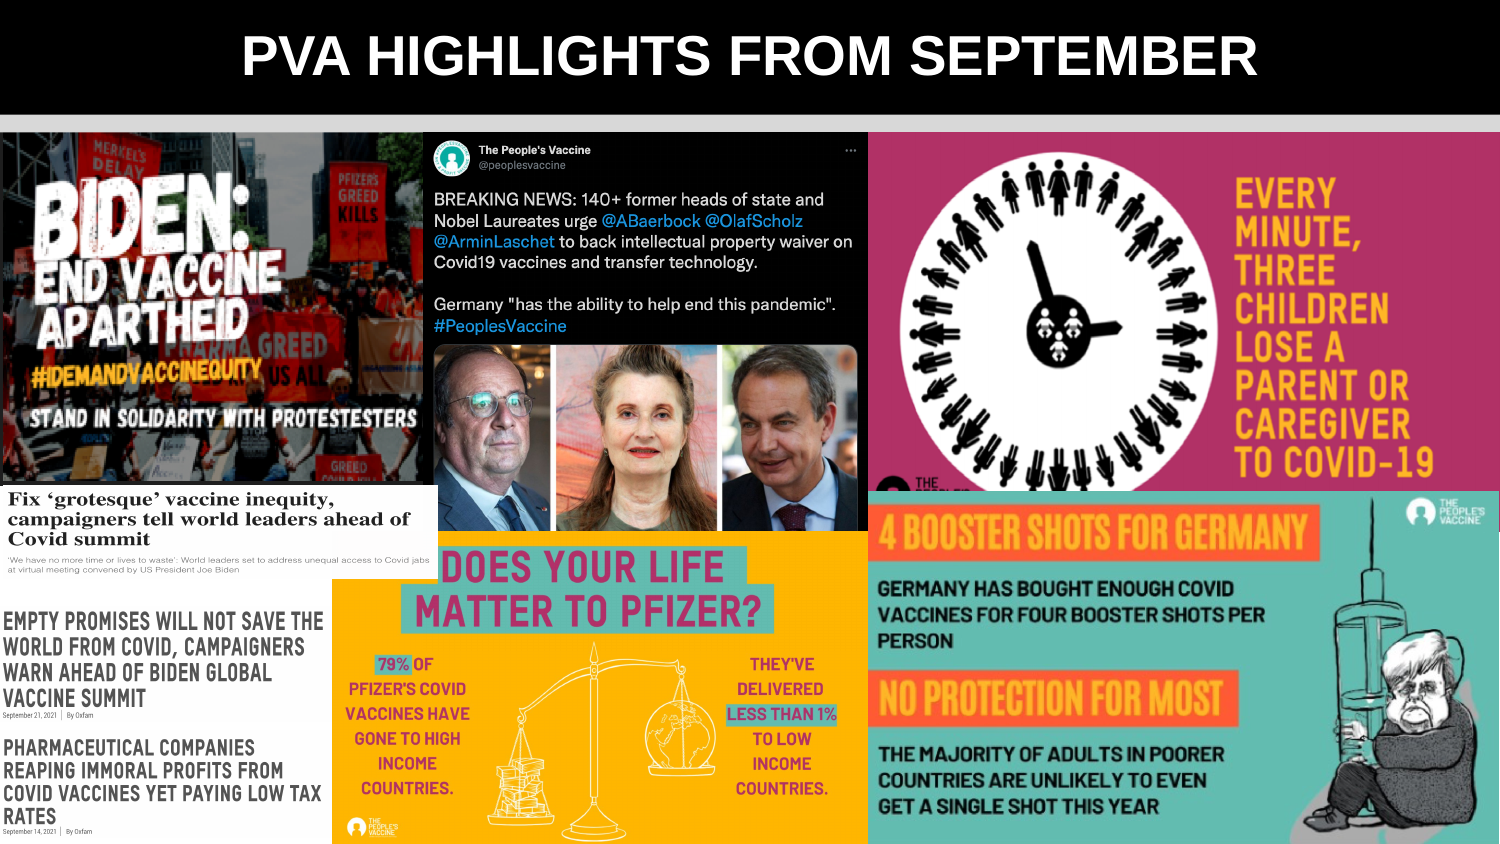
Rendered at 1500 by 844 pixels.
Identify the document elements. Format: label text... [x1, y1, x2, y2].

title PVA HIGHLIGHTS FROM SEPTEMBER [0, 0, 1500, 115]
picture [0, 132, 1500, 844]
text_box [0, 115, 1500, 132]
